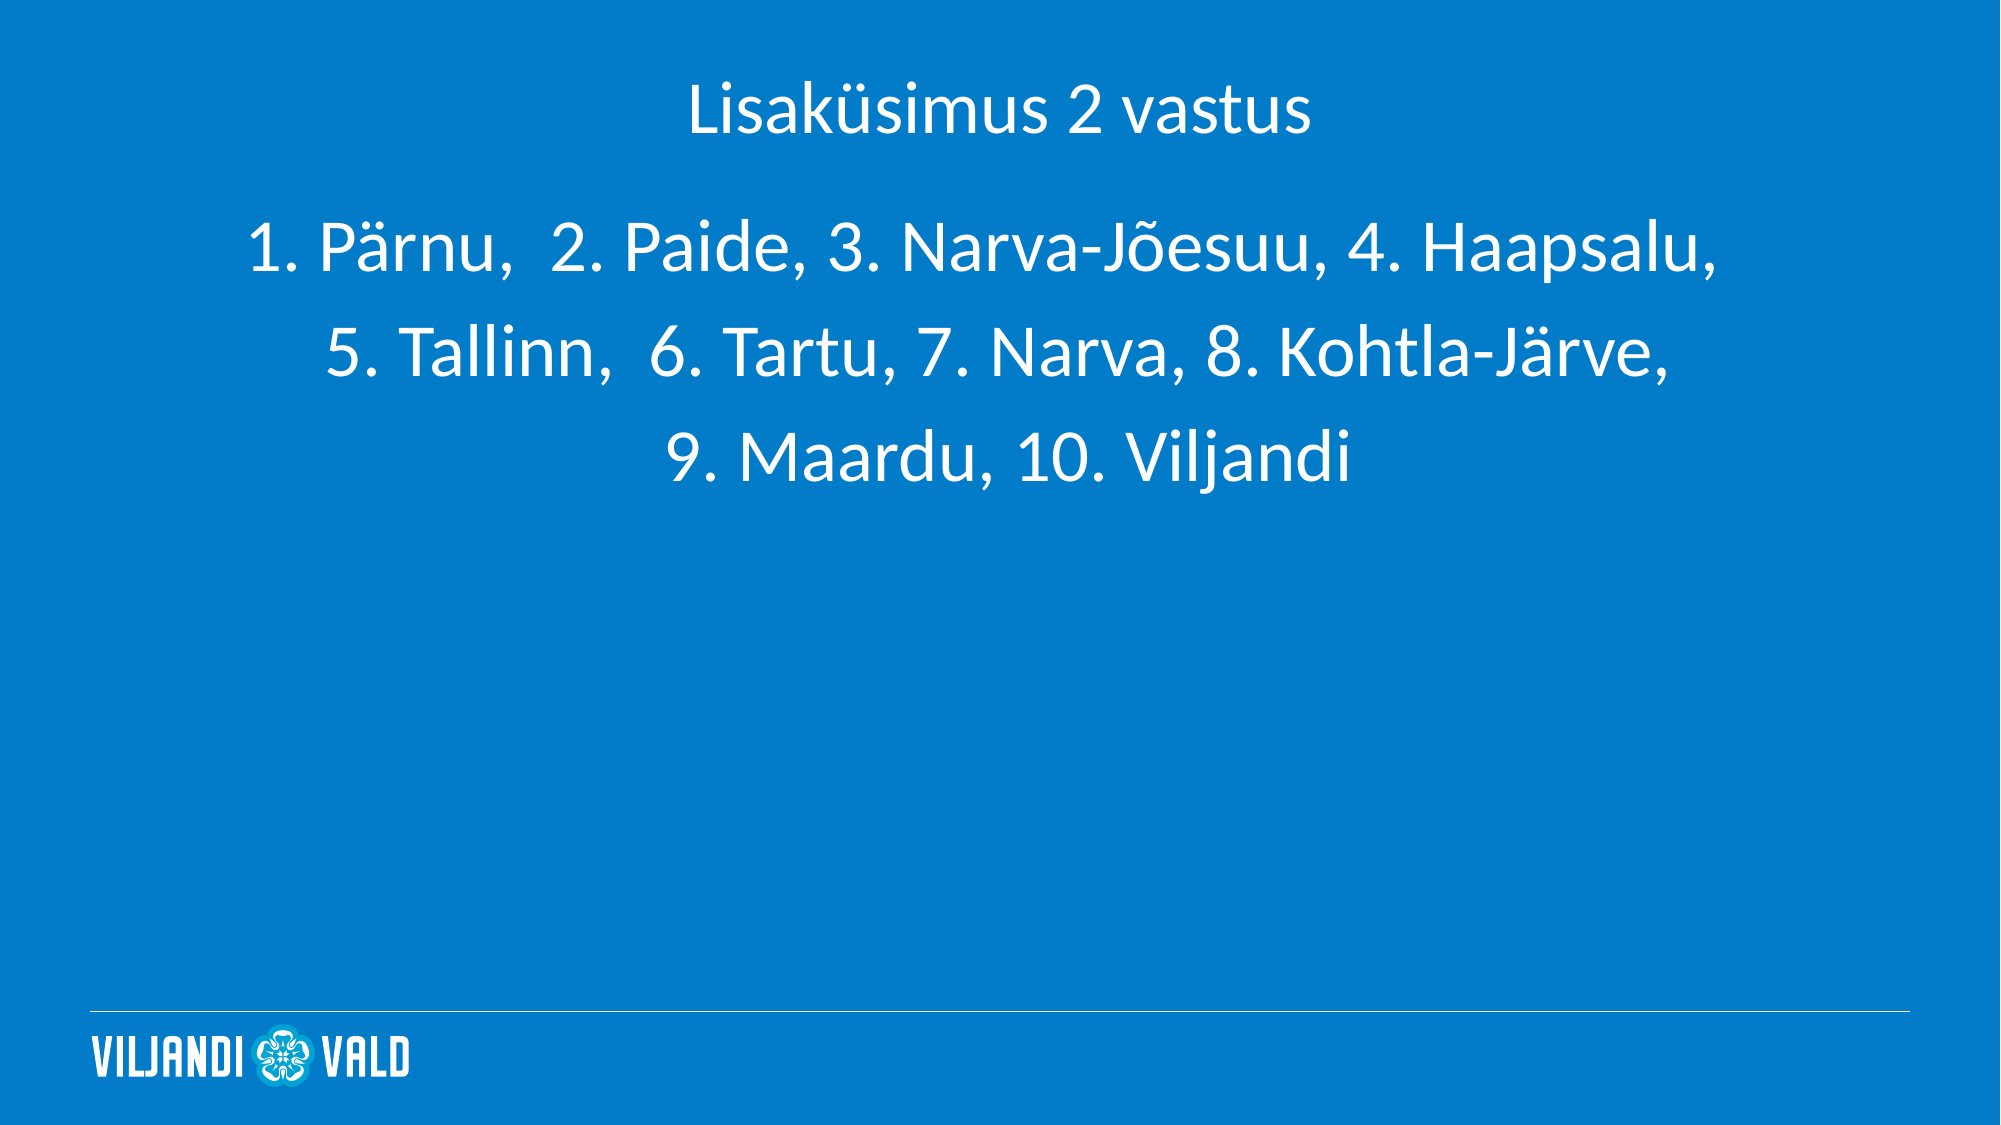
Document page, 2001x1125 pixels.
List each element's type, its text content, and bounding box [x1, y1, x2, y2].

title Lisaküsimus 2 vastus [99, 45, 1900, 162]
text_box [90, 1022, 410, 1089]
list 1. Pärnu, 2. Paide, 3. Narva-Jõesuu, 4. Haapsalu, 5. Tallinn, 6. Tartu, 7. Narva, 8. Kohtla-Järve, 9. Maardu, 10. Viljandi [99, 186, 1900, 1005]
